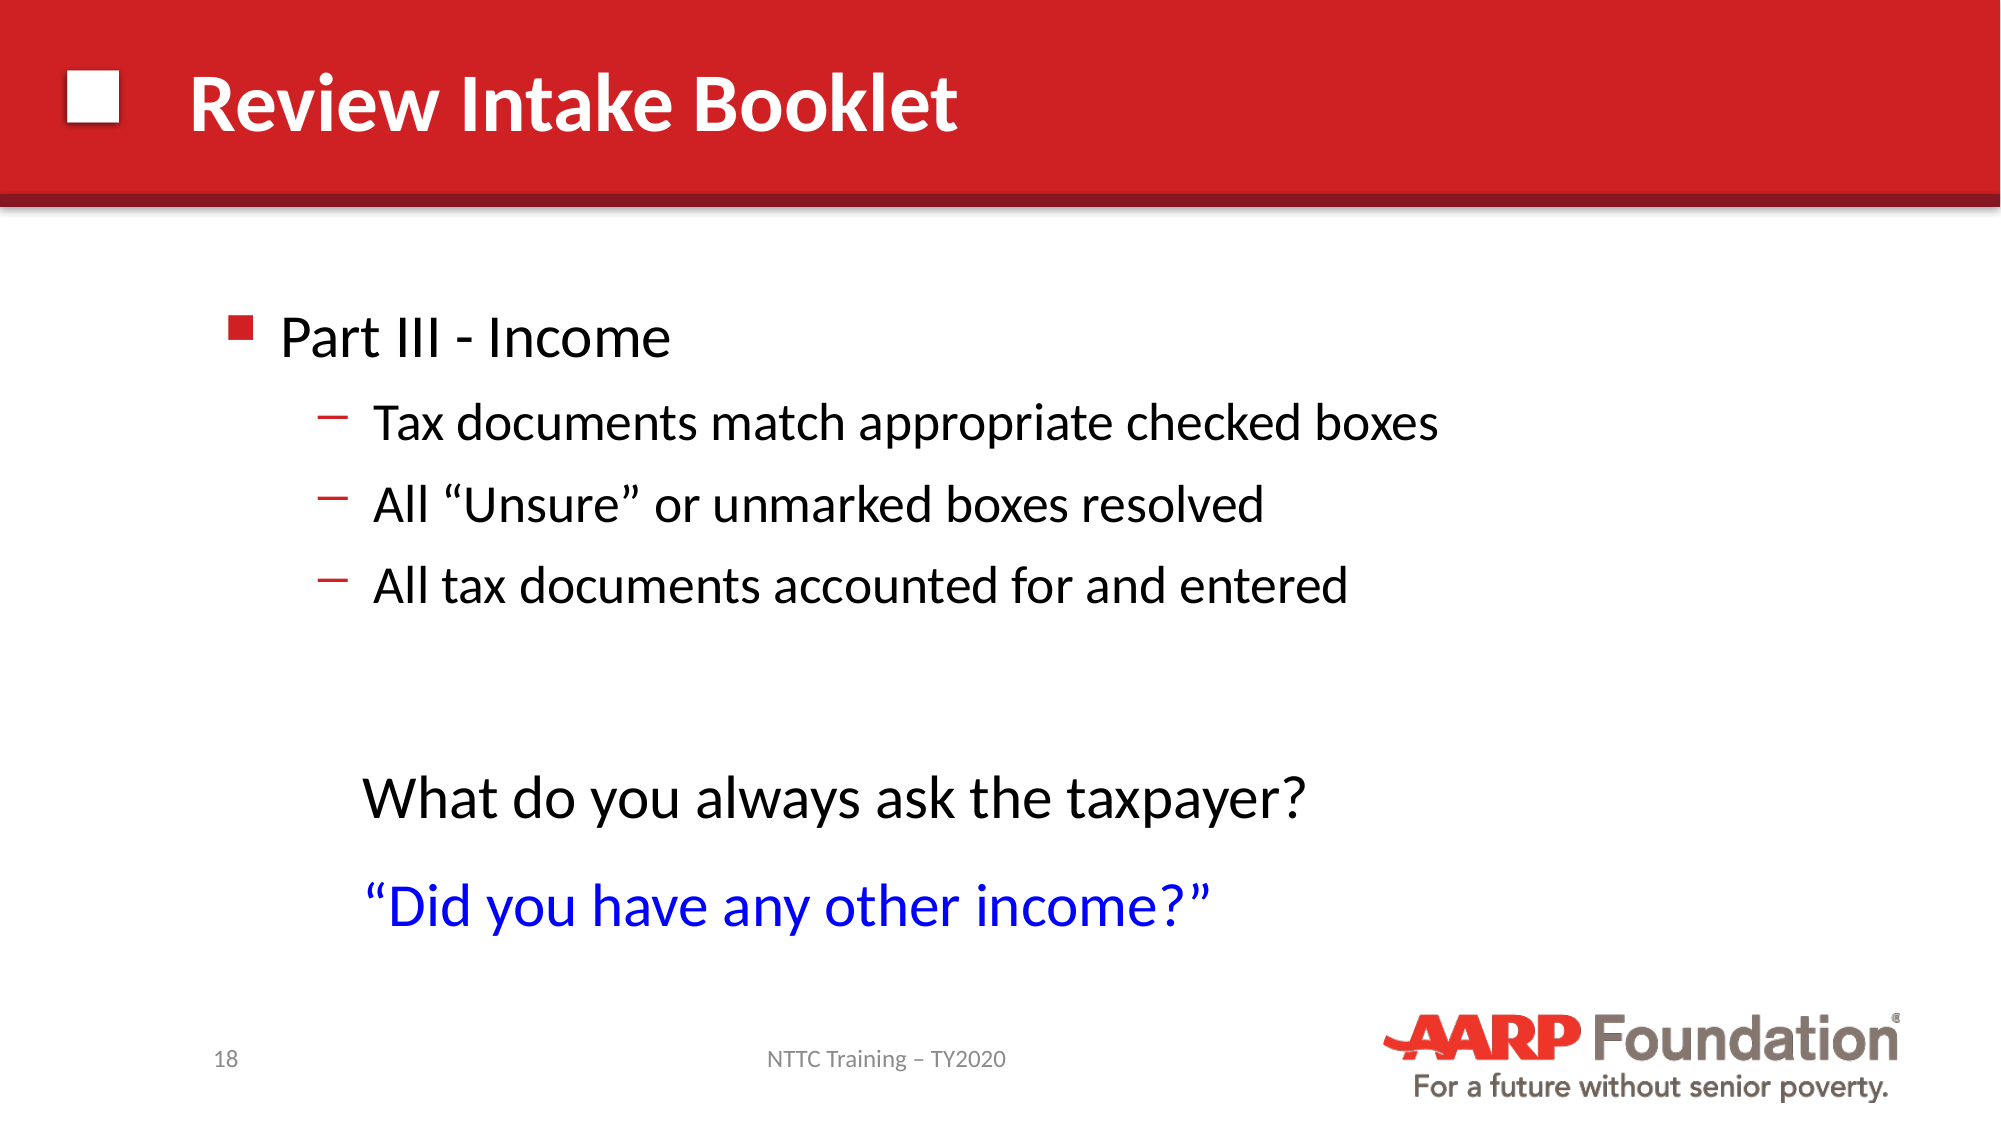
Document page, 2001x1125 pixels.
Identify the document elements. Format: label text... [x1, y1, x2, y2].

list Part III - Income Tax documents match appropriate checked boxes All “Unsure” or unmarked boxes resolved All tax documents accounted for and entered What do you always ask the taxpayer? “Did you have any other income?” [209, 288, 1810, 949]
slide_number 18 [99, 1027, 254, 1088]
title Review Intake Booklet [174, 4, 1775, 193]
footer NTTC Training – TY2020 [570, 1027, 1204, 1088]
